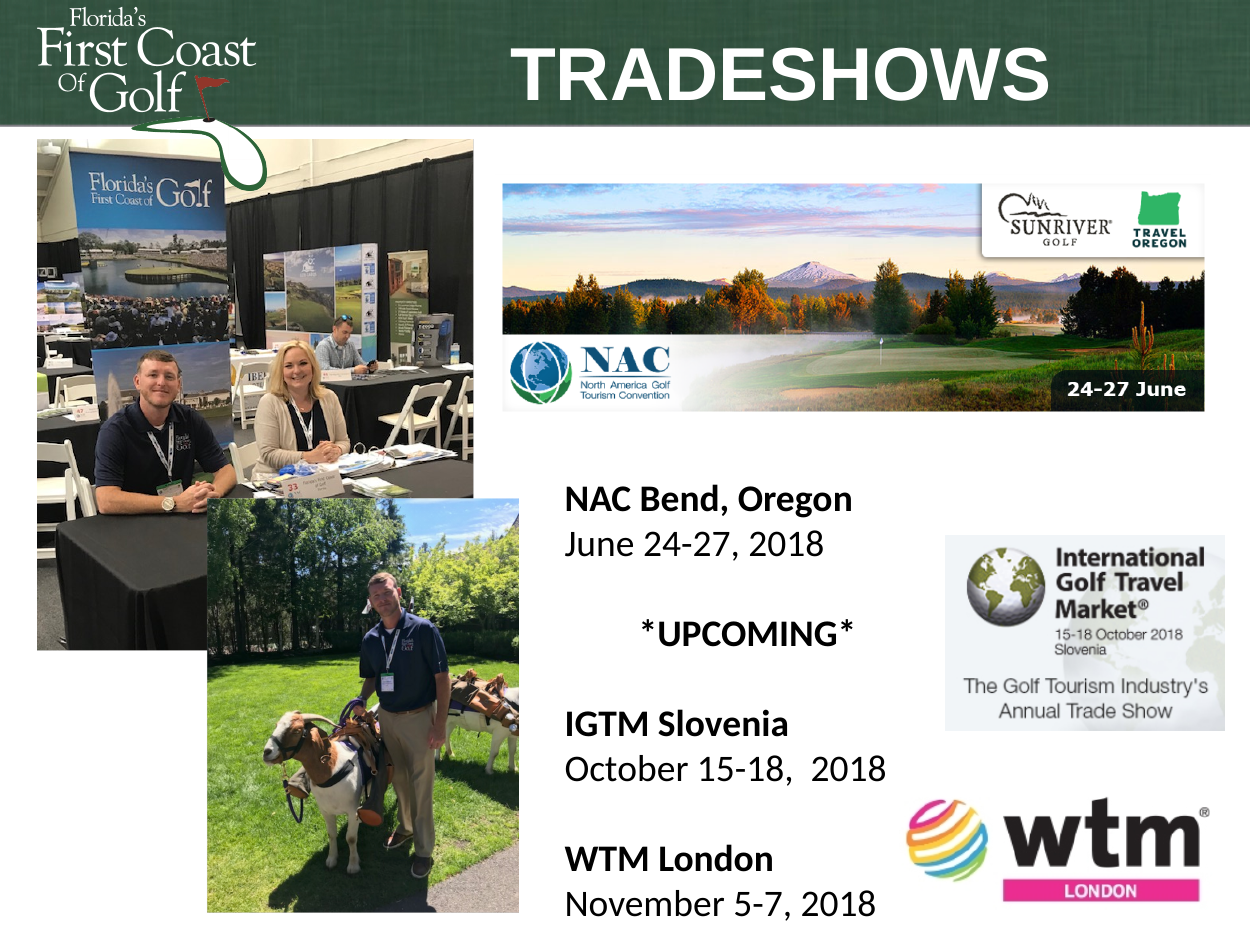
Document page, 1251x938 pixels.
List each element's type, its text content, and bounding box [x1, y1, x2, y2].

picture [0, 0, 1250, 913]
text_box NAC Bend, Oregon June 24-27, 2018 *UPCOMING* IGTM Slovenia October 15-18, 2018 WTM London November 5-7, 2018 [549, 466, 946, 932]
picture [893, 782, 1226, 920]
picture [945, 535, 1226, 732]
picture [495, 174, 1212, 415]
